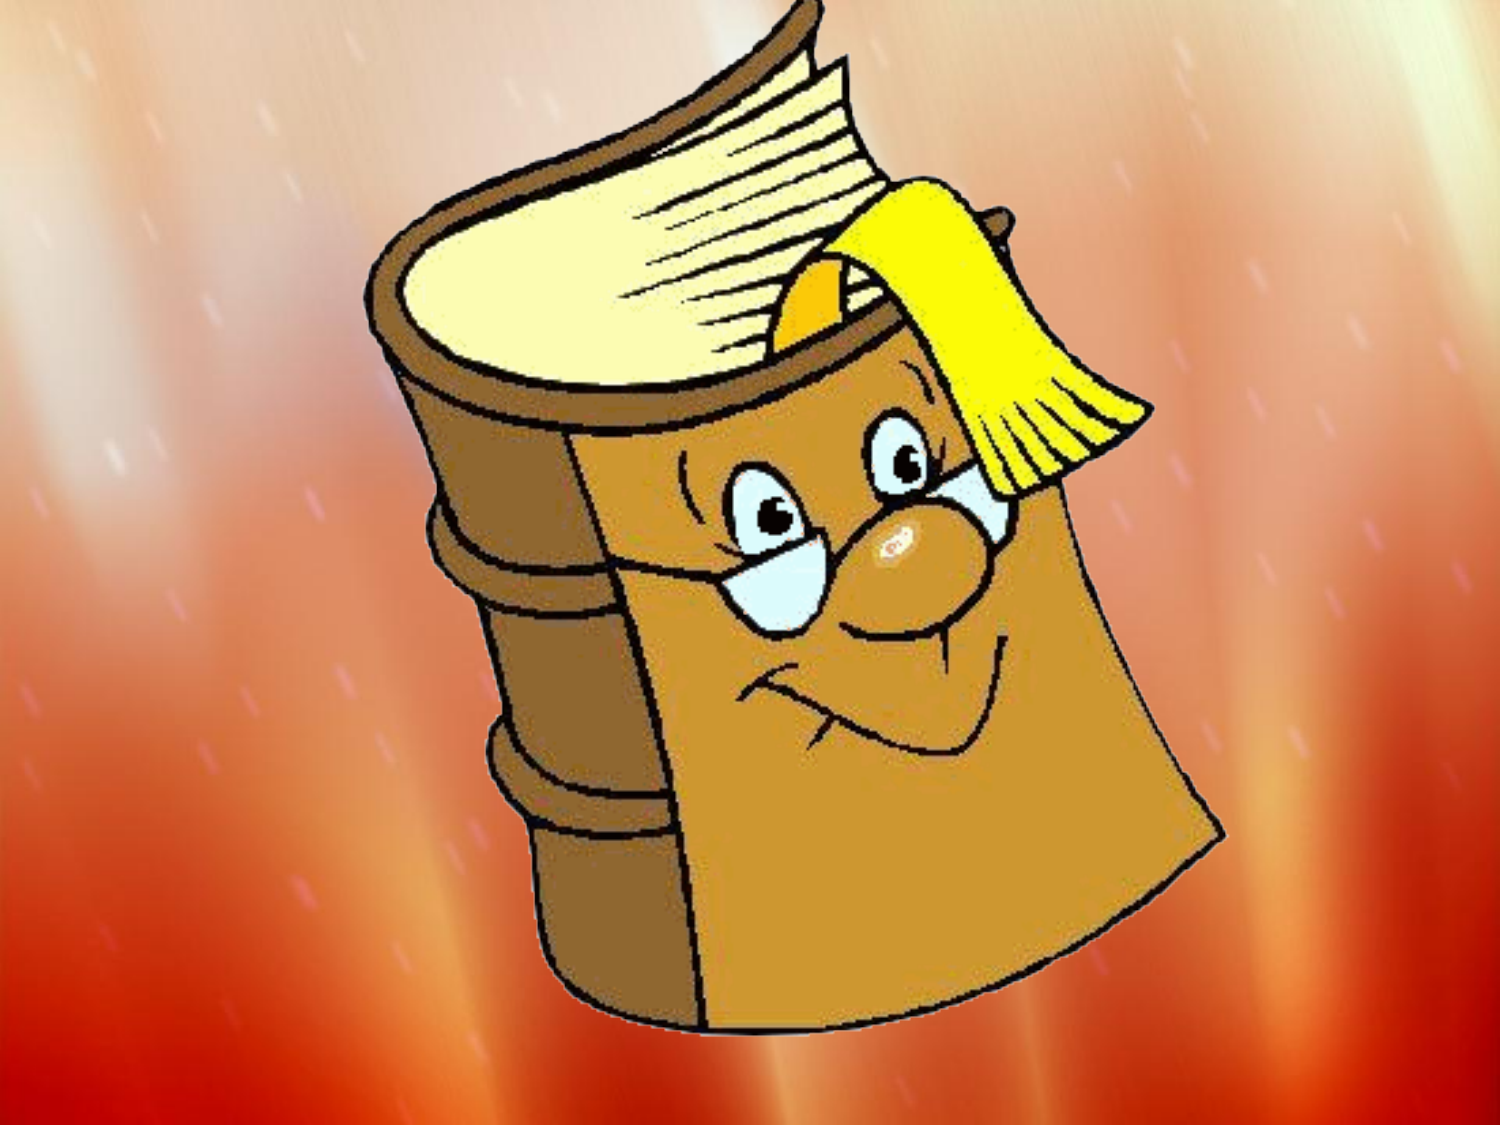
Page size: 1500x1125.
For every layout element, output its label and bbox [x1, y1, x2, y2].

picture [0, 0, 1500, 1125]
list [339, 0, 1255, 1067]
